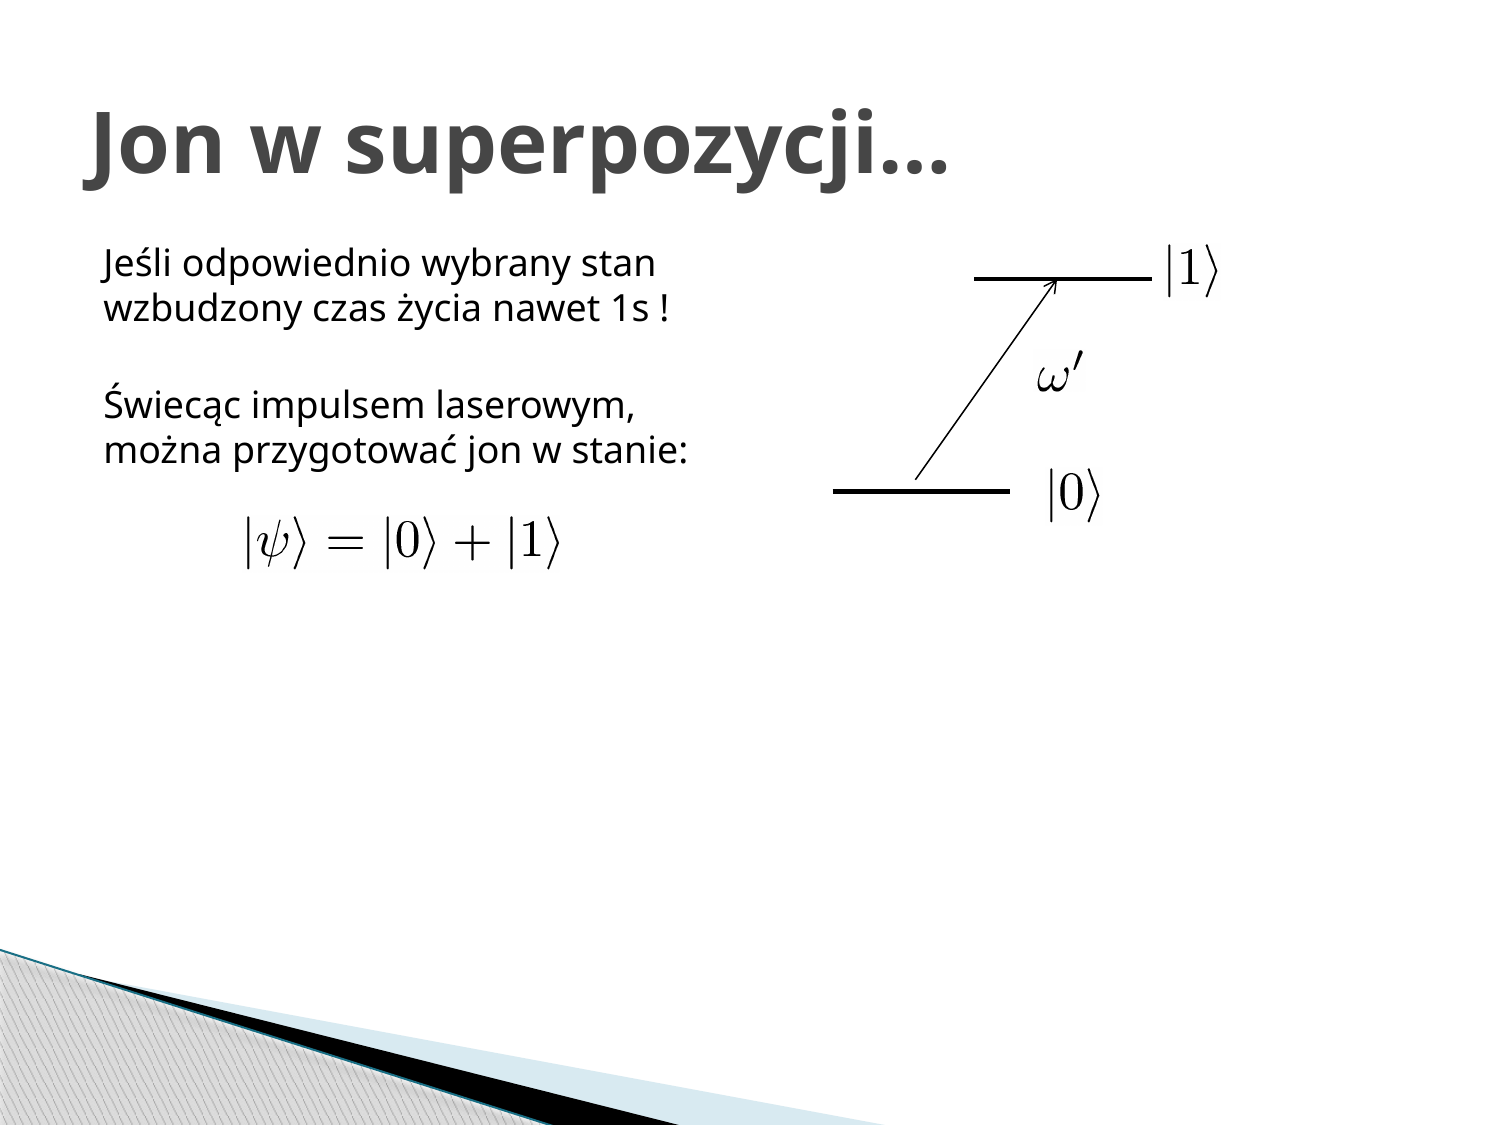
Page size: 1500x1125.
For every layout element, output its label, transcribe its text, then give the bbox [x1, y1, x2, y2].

picture [1163, 243, 1221, 301]
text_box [915, 278, 1058, 480]
title Jon w superpozycji… [75, 45, 1425, 233]
picture [1033, 349, 1086, 392]
picture [1045, 467, 1103, 526]
picture [241, 514, 560, 573]
text_box Świecąc impulsem laserowym, można przygotować jon w stanie: [88, 382, 774, 524]
text_box Jeśli odpowiednio wybrany stan wzbudzony czas życia nawet 1s ! [88, 231, 798, 382]
